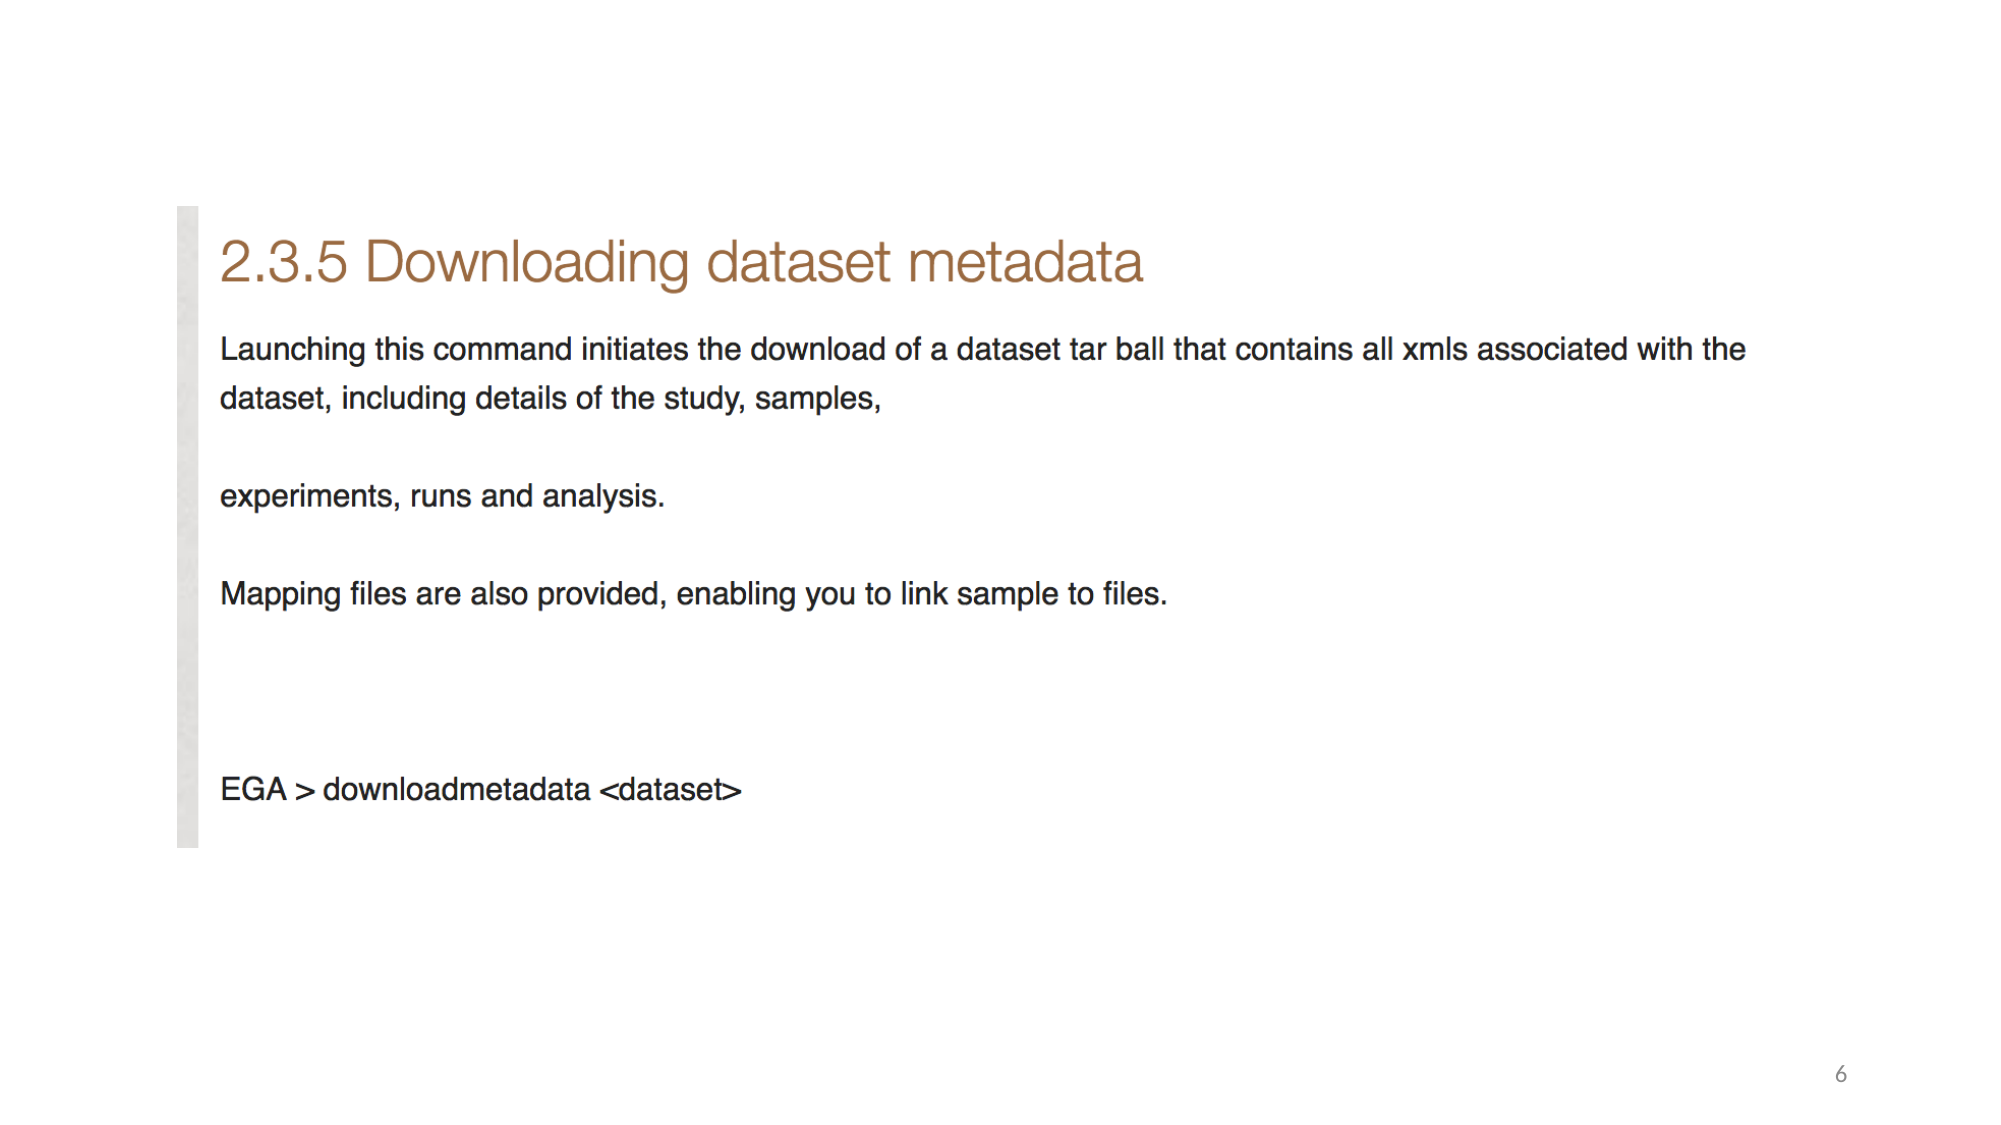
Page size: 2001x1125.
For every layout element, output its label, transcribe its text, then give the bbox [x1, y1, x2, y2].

slide_number 6 [1412, 1042, 1863, 1103]
picture [177, 206, 1828, 848]
